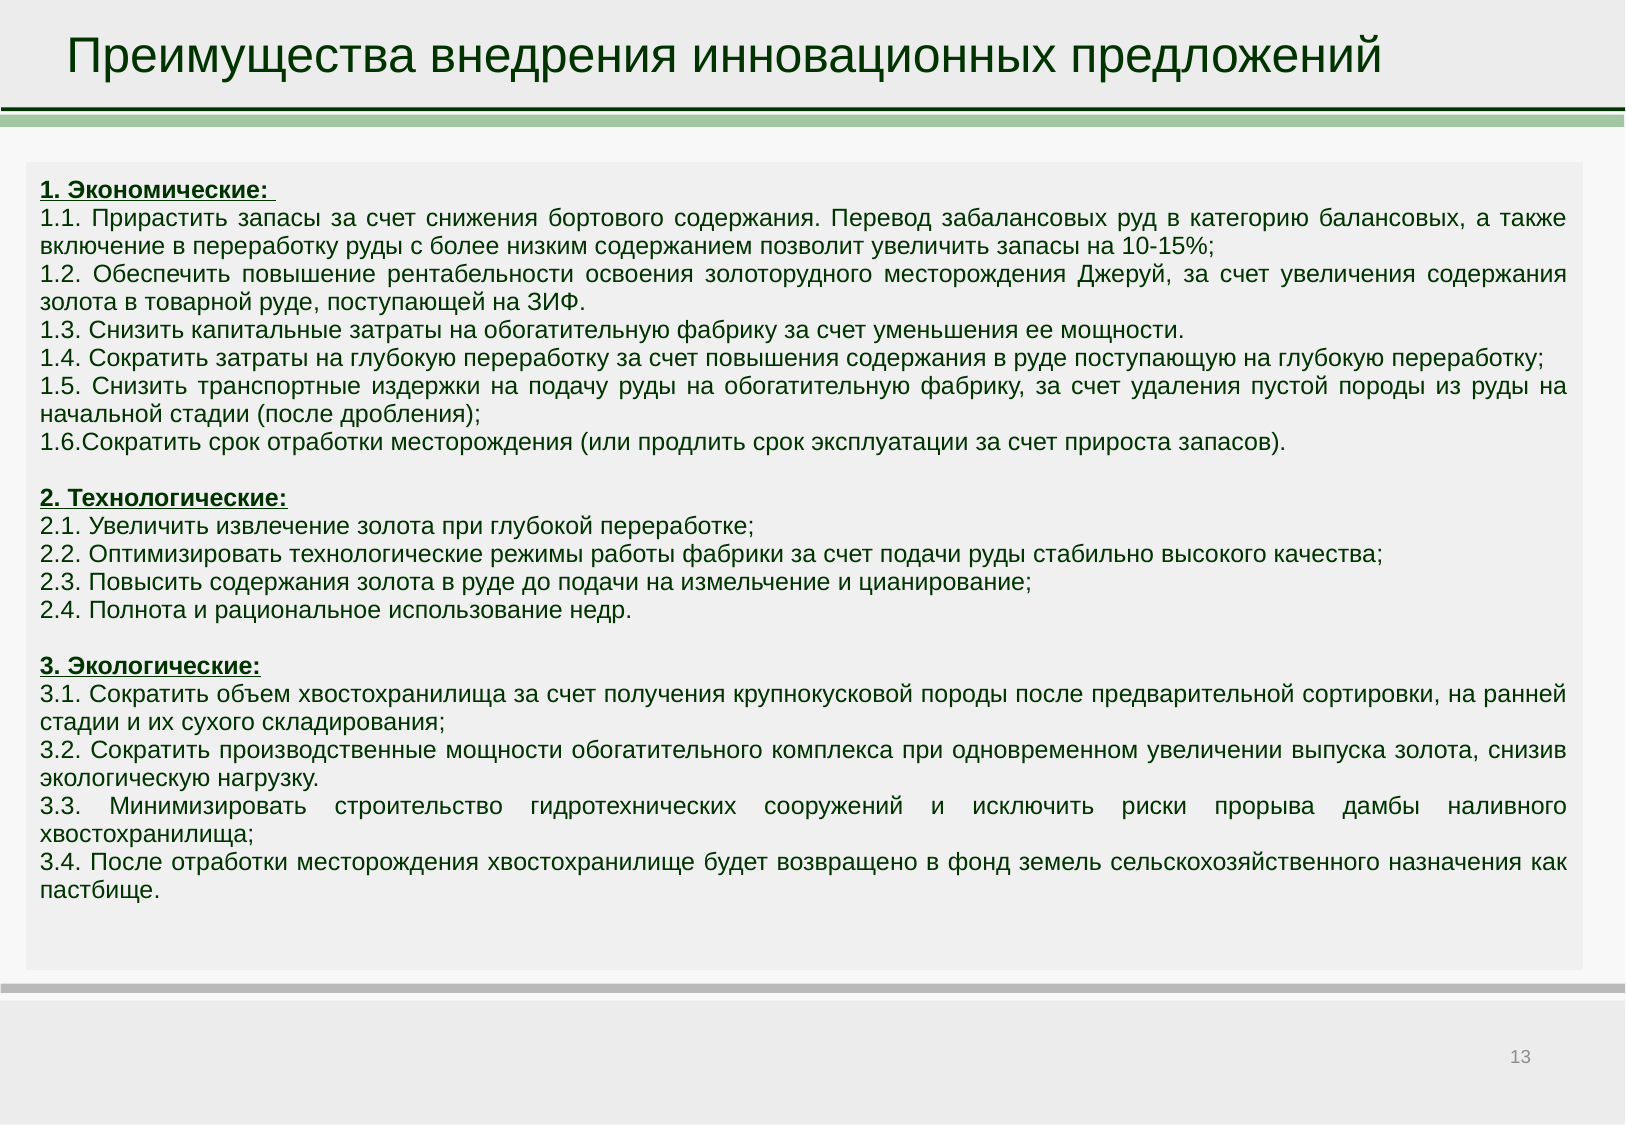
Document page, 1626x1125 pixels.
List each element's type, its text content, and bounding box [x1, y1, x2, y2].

table_header 1. Экономические: 1.1. Прирастить запасы за счет снижения бортового содержания. Перевод забалансовых руд в категорию балансовых, а также включение в переработку руды с более низким содержанием позволит увеличить запасы на 10-15%; 1.2. Обеспечить повышение рентабельности освоения золоторудного месторождения Джеруй, за счет увеличения содержания золота в товарной руде, поступающей на ЗИФ. 1.3. Снизить капитальные затраты на обогатительную фабрику за счет уменьшения ее мощности. 1.4. Сократить затраты на глубокую переработку за счет повышения содержания в руде поступающую на глубокую переработку; 1.5. Снизить транспортные издержки на подачу руды на обогатительную фабрику, за счет удаления пустой породы из руды на начальной стадии (после дробления); 1.6.Сократить срок отработки месторождения (или продлить срок эксплуатации за счет прироста запасов). 2. Технологические: 2.1. Увеличить извлечение золота при глубокой переработке; 2.2. Оптимизировать технологические режимы работы фабрики за счет подачи руды стабильно высокого качества; 2.3. Повысить содержания золота в руде до подачи на измельчение и цианирование; 2.4. Полнота и рациональное использование недр. 3. Экологические: 3.1. Сократить объем хвостохранилища за счет получения крупнокусковой породы после предварительной сортировки, на ранней стадии и их сухого складирования; 3.2. Сократить производственные мощности обогатительного комплекса при одновременном увеличении выпуска золота, снизив экологическую нагрузку. 3.3. Минимизировать строительство гидротехнических сооружений и исключить риски прорыва дамбы наливного хвостохранилища; 3.4. После отработки месторождения хвостохранилище будет возвращено в фонд земель сельскохозяйственного назначения как пастбище. [26, 162, 1583, 970]
text_box Преимущества внедрения инновационных предложений [51, 15, 1569, 91]
